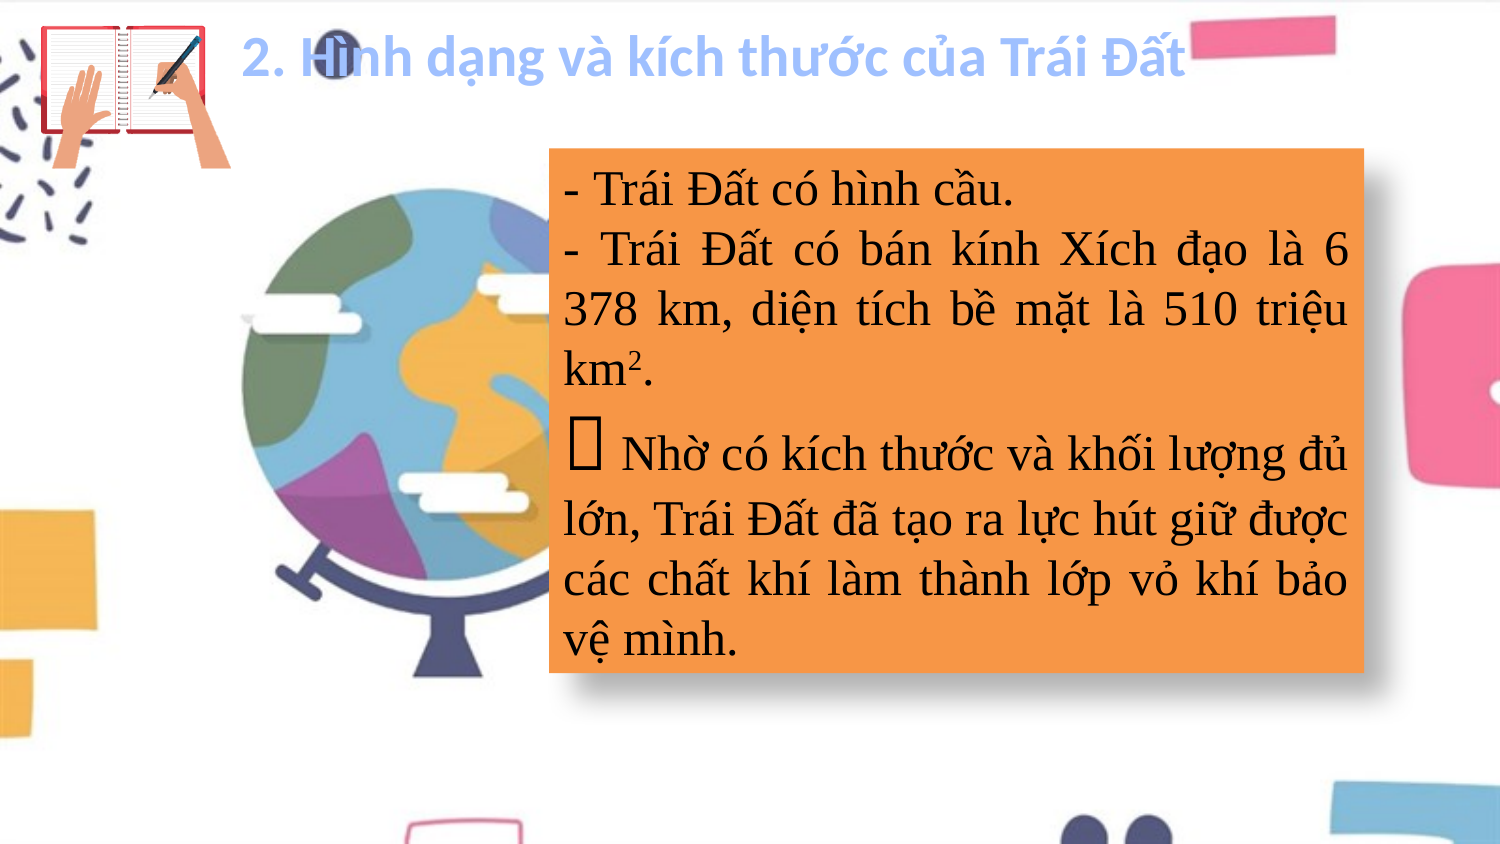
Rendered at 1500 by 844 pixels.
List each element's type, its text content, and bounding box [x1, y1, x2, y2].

text_box 2. Hình dạng và kích thước của Trái Đất [237, 11, 1203, 96]
text_box - Trái Đất có hình cầu. - Trái Đất có bán kính Xích đạo là 6 378 km, diện tích bề mặt là 510 triệu km2.  Nhờ có kích thước và khối lượng đủ lớn, Trái Đất đã tạo ra lực hút giữ được các chất khí làm thành lớp vỏ khí bảo vệ mình. [546, 145, 1367, 676]
picture [0, 0, 1500, 844]
